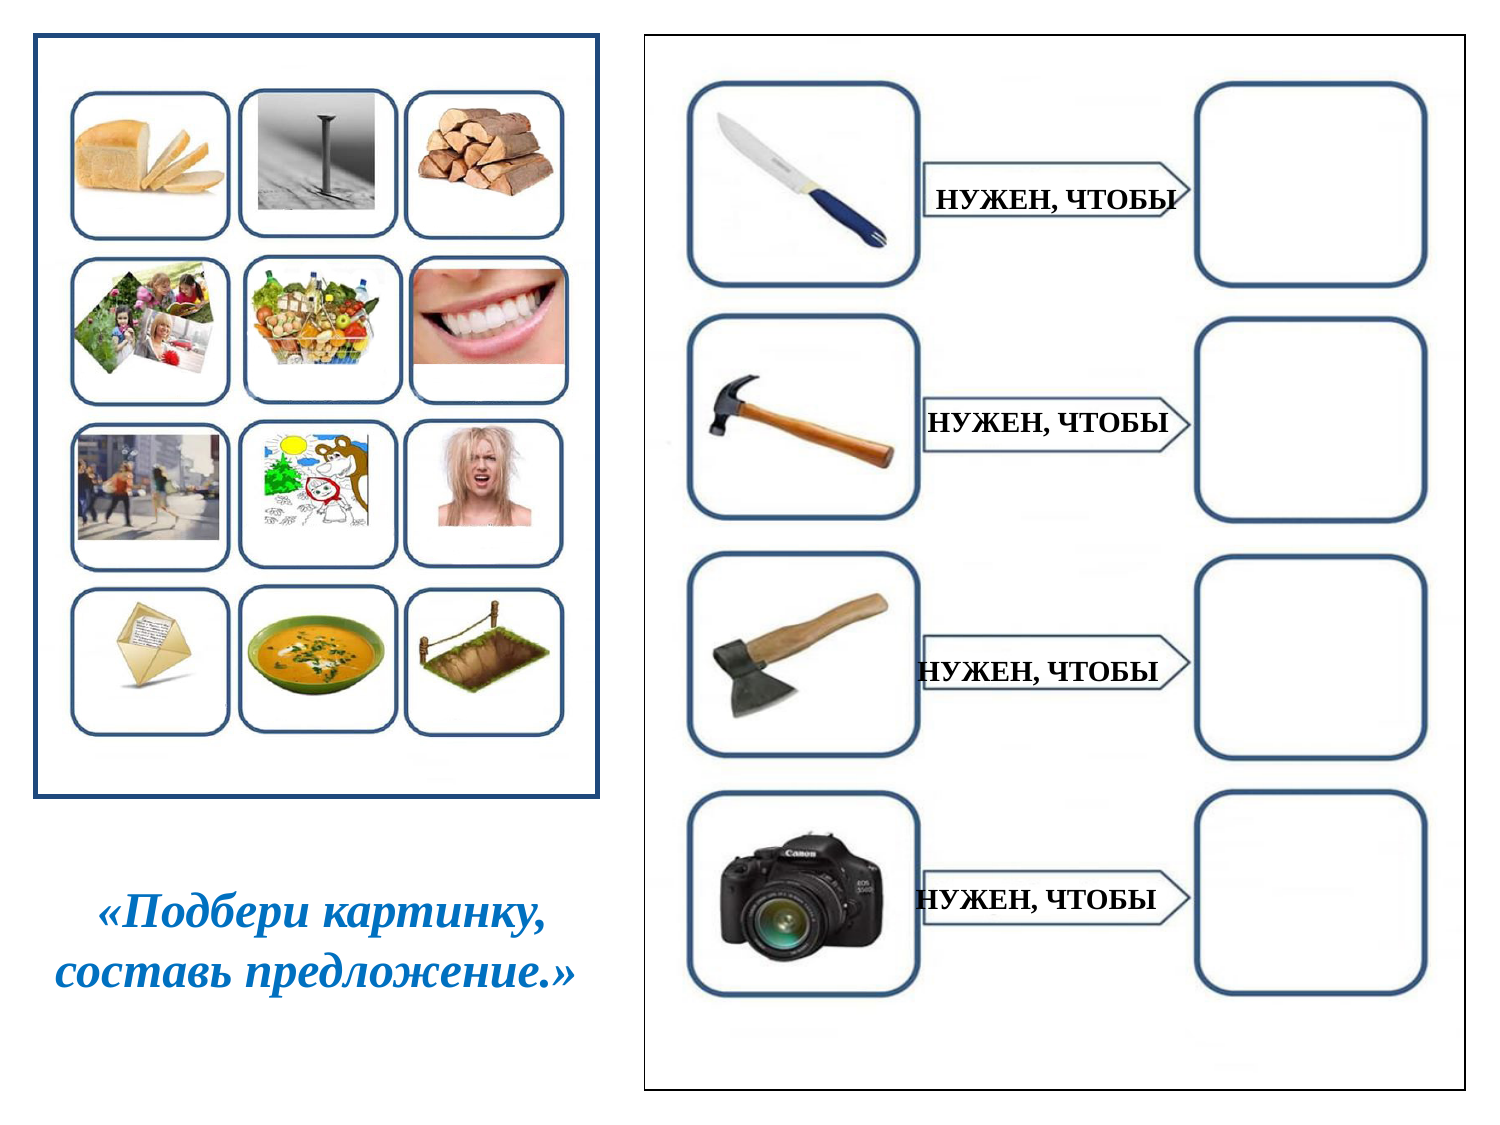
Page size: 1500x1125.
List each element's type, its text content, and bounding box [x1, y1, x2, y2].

text_box [35, 35, 598, 797]
text_box НУЖЕН, ЧТОБЫ НУЖЕН, ЧТОБЫ НУЖЕН, ЧТОБЫ НУЖЕН, ЧТОБЫ [644, 35, 1465, 1090]
text_box «Подбери картинку, составь предложение.» [33, 830, 600, 1045]
